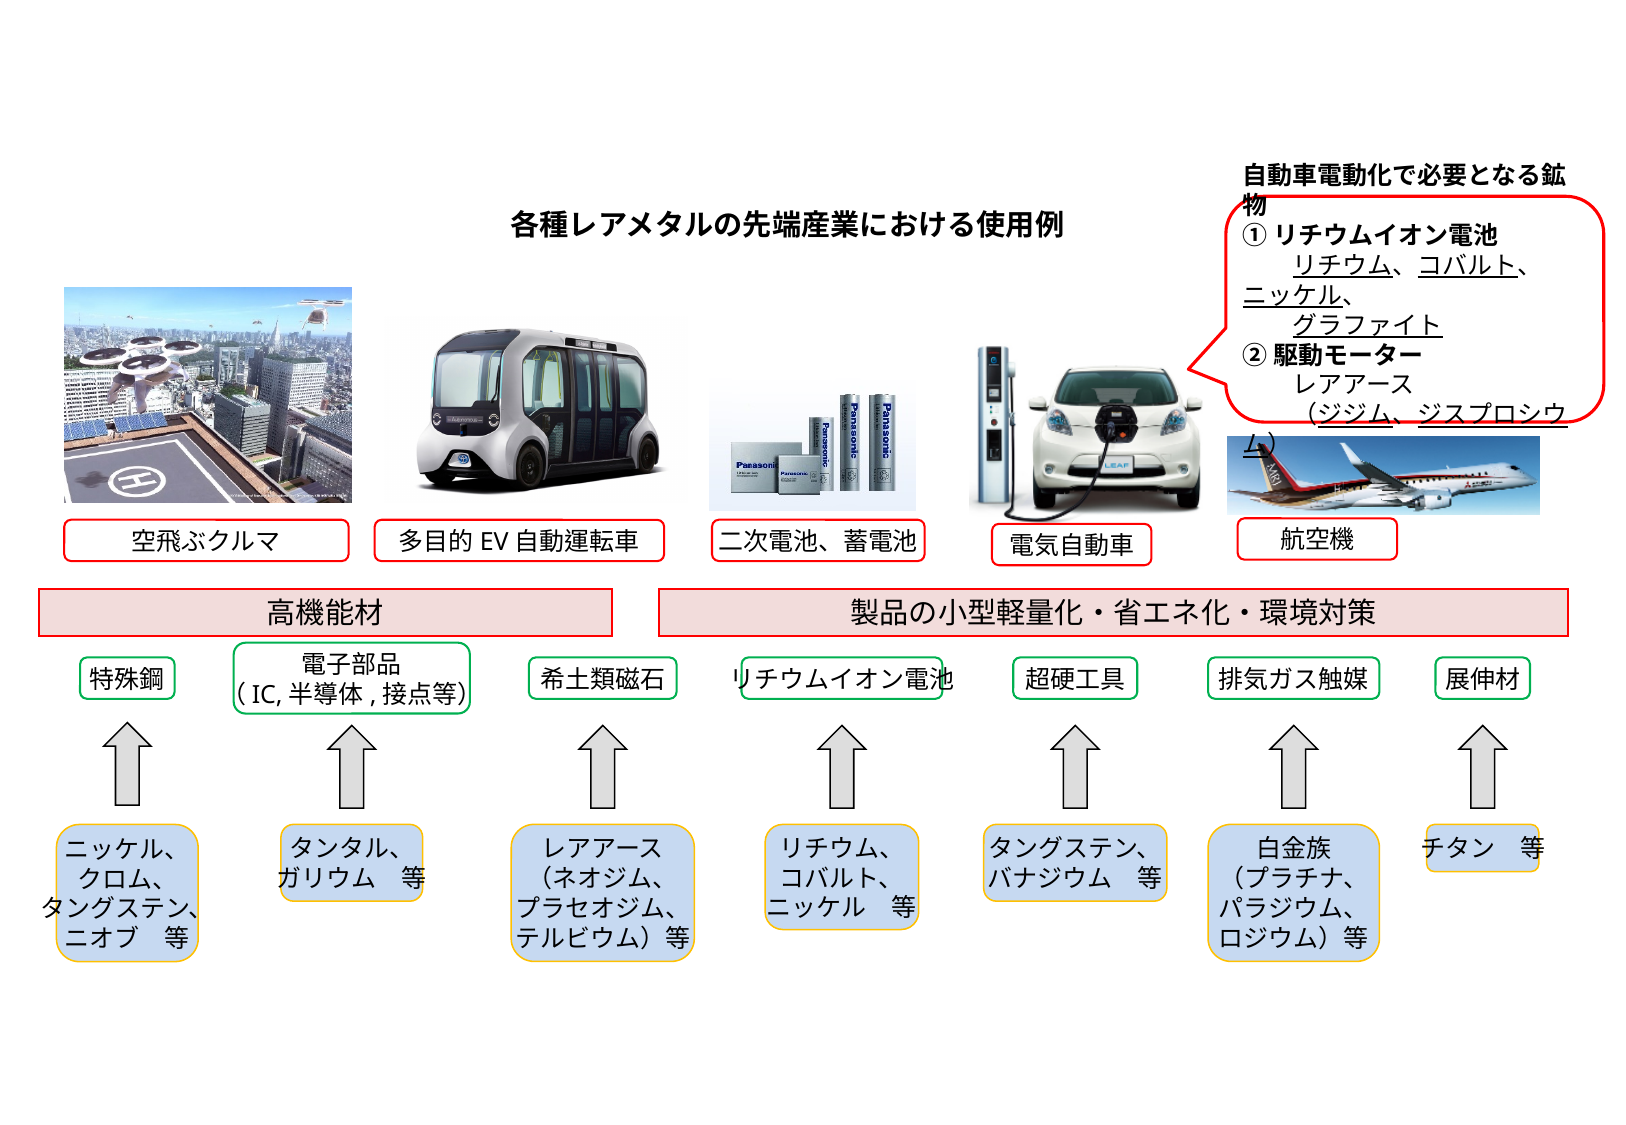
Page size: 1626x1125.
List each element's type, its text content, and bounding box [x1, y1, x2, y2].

text_box 高機能材 [38, 588, 612, 636]
picture [64, 286, 353, 503]
text_box 空飛ぶクルマ [64, 519, 349, 562]
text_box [510, 657, 695, 962]
picture [708, 370, 917, 511]
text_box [1426, 657, 1540, 872]
text_box 自動車電動化で必要となる鉱物 ①リチウムイオン電池 リチウム、コバルト、ニッケル、 グラファイト ②駆動モーター レアアース （ジジム、ジスプロシウム） [1213, 194, 1606, 425]
text_box 各種レアメタルの先端産業における使用例 [494, 199, 1081, 249]
picture [969, 318, 1208, 531]
text_box 航空機 [1237, 523, 1398, 560]
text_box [741, 657, 943, 930]
text_box 多目的EV自動運転車 [374, 519, 665, 562]
picture [383, 316, 689, 503]
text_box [1207, 657, 1380, 962]
picture [1227, 435, 1540, 515]
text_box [56, 657, 199, 962]
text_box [983, 657, 1168, 902]
text_box 製品の小型軽量化・省エネ化・環境対策 [658, 588, 1569, 636]
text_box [233, 642, 471, 902]
text_box 電気自動車 [991, 538, 1152, 566]
text_box 二次電池、蓄電池 [711, 519, 925, 562]
